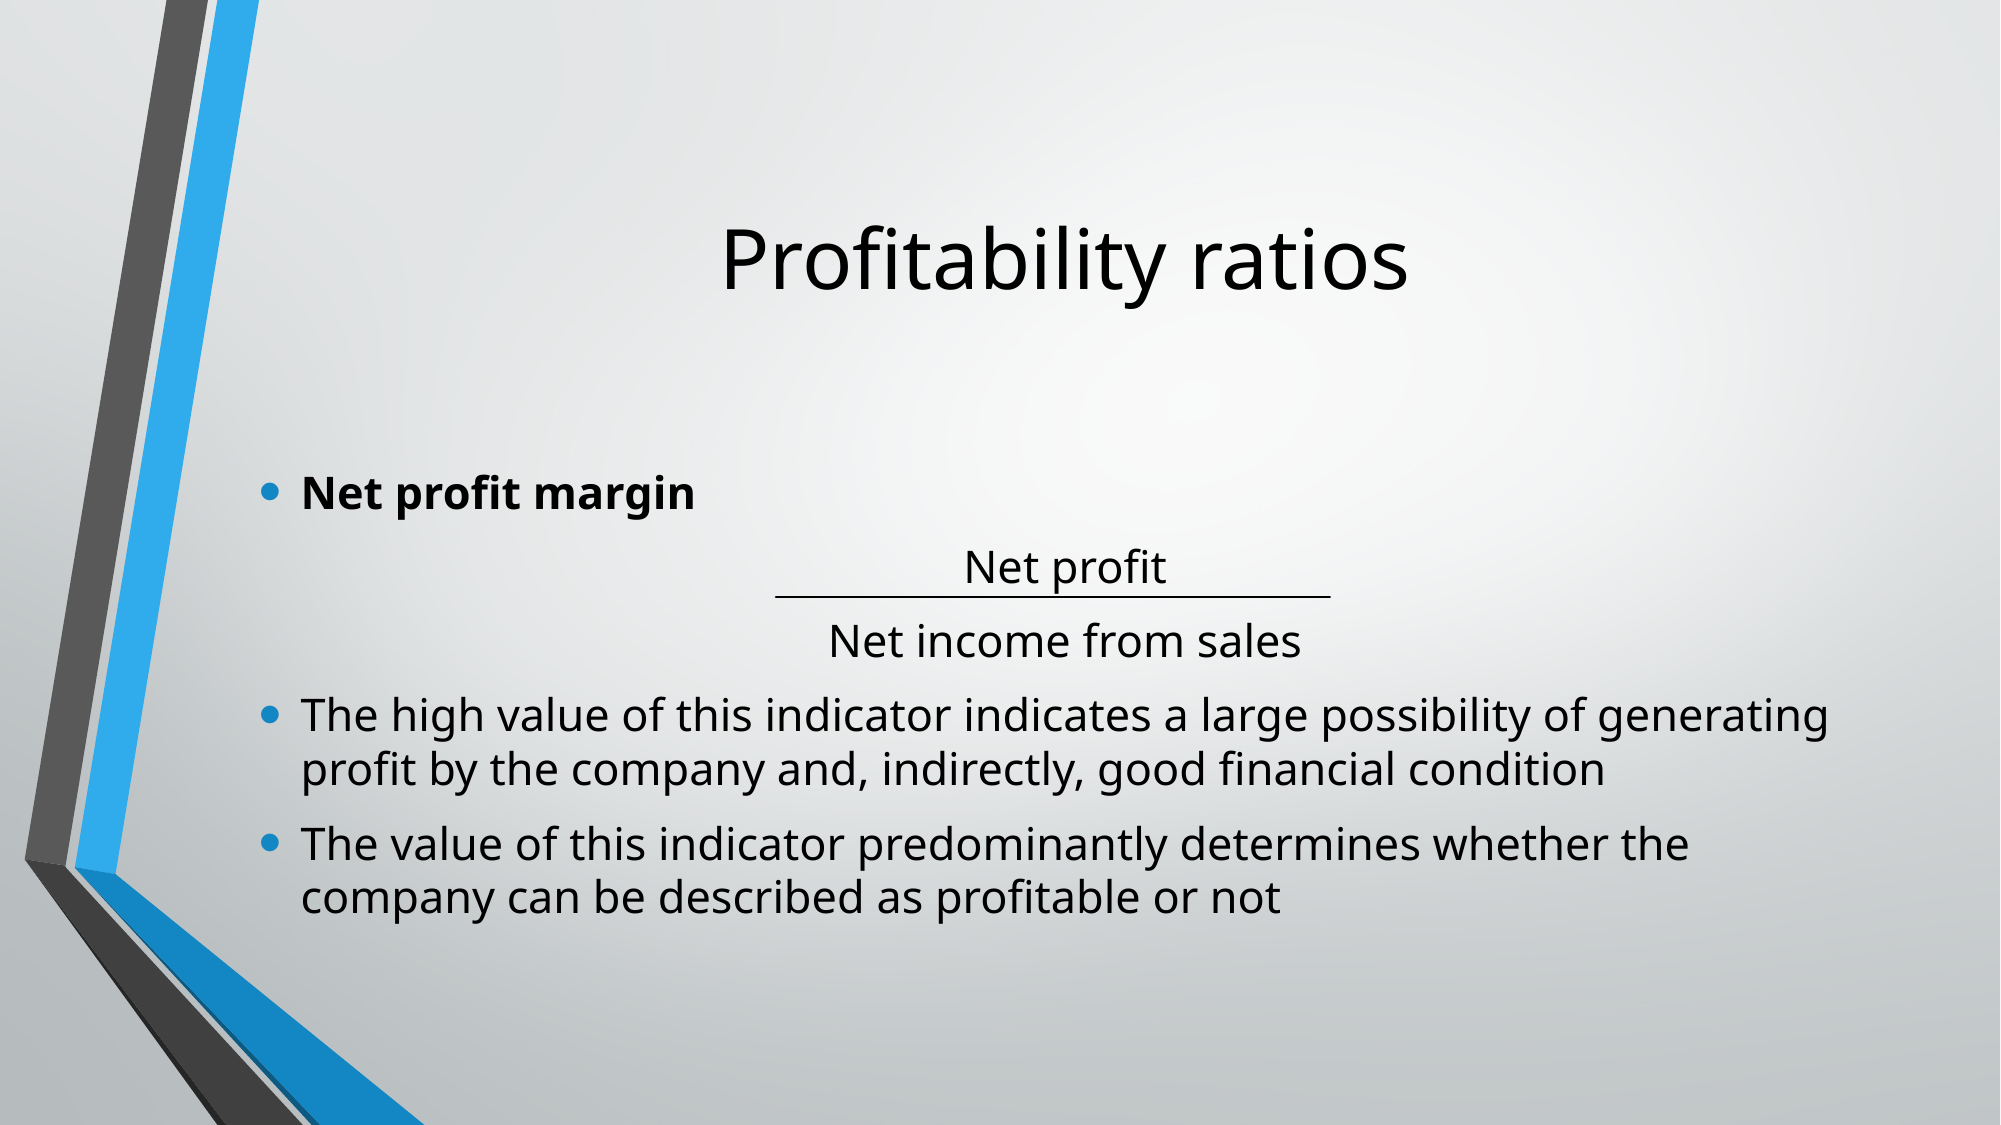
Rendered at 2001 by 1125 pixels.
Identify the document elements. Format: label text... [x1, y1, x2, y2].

title Profitability ratios [243, 112, 1887, 400]
list Net profit margin Net profit Net income from sales The high value of this indicator indicates a large possibility of generating profit by the company and, indirectly, good financial condition The value of this indicator predominantly determines whether the company can be described as profitable or not [243, 437, 1887, 950]
